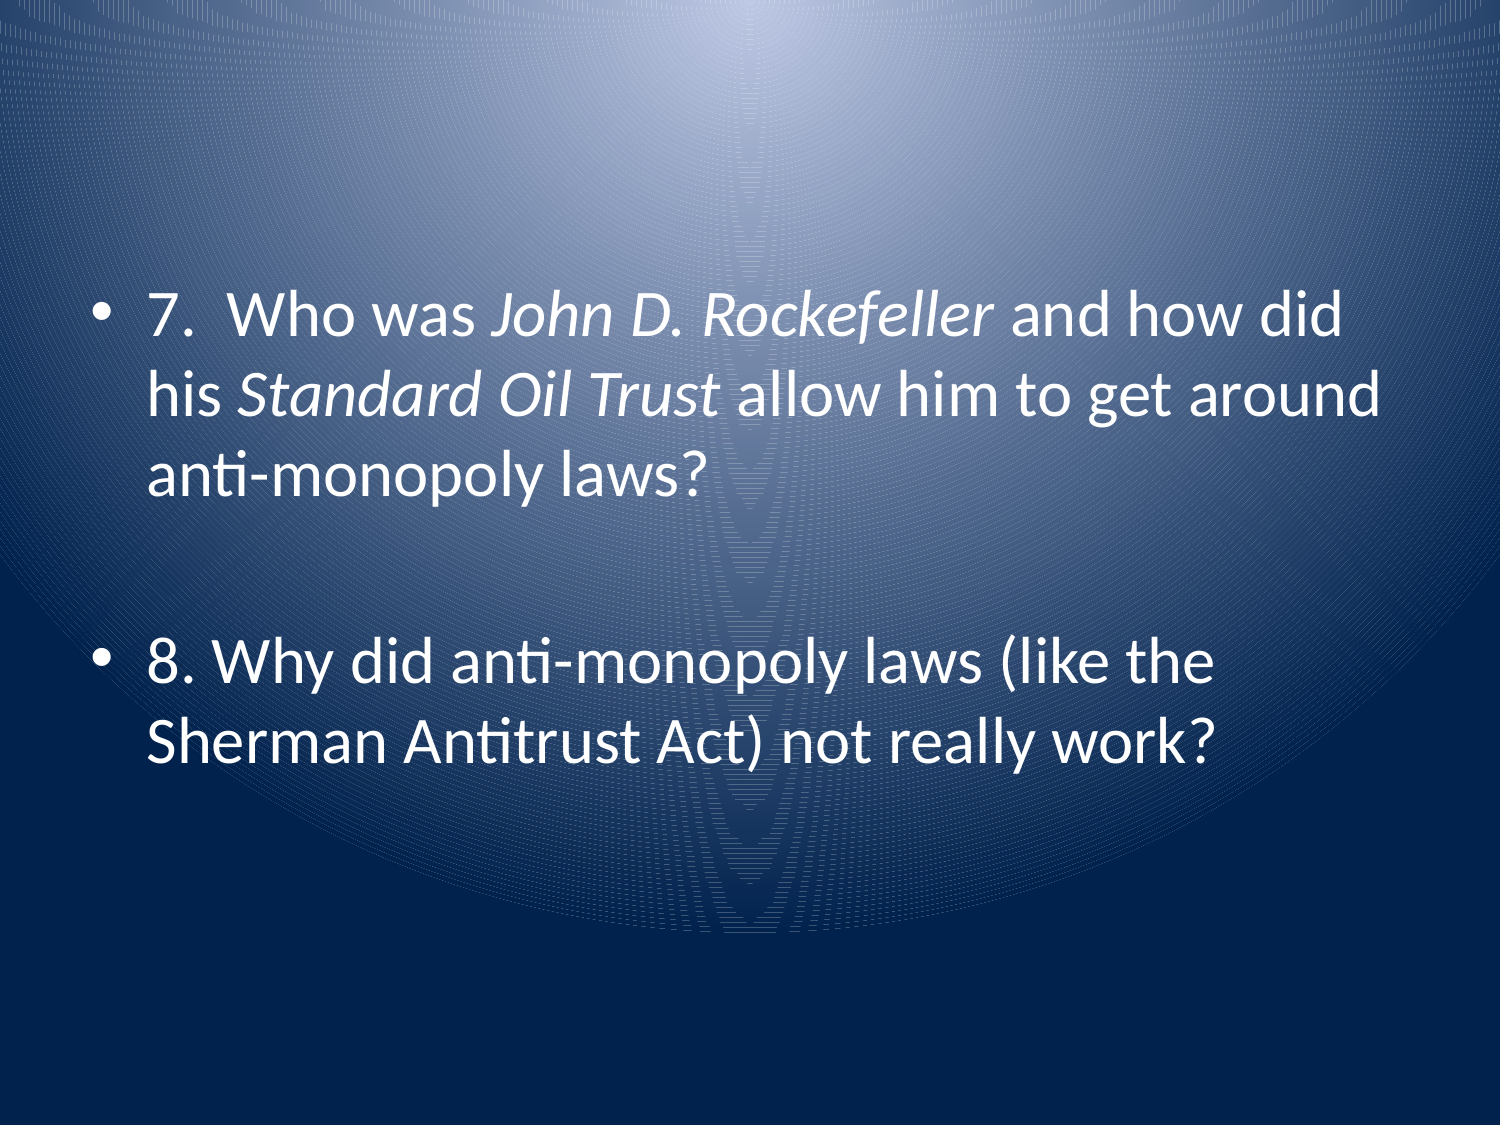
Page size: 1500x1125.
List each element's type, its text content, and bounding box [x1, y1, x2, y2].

list 7. Who was John D. Rockefeller and how did his Standard Oil Trust allow him to get around anti-monopoly laws? 8. Why did anti-monopoly laws (like the Sherman Antitrust Act) not really work? [75, 262, 1425, 1005]
